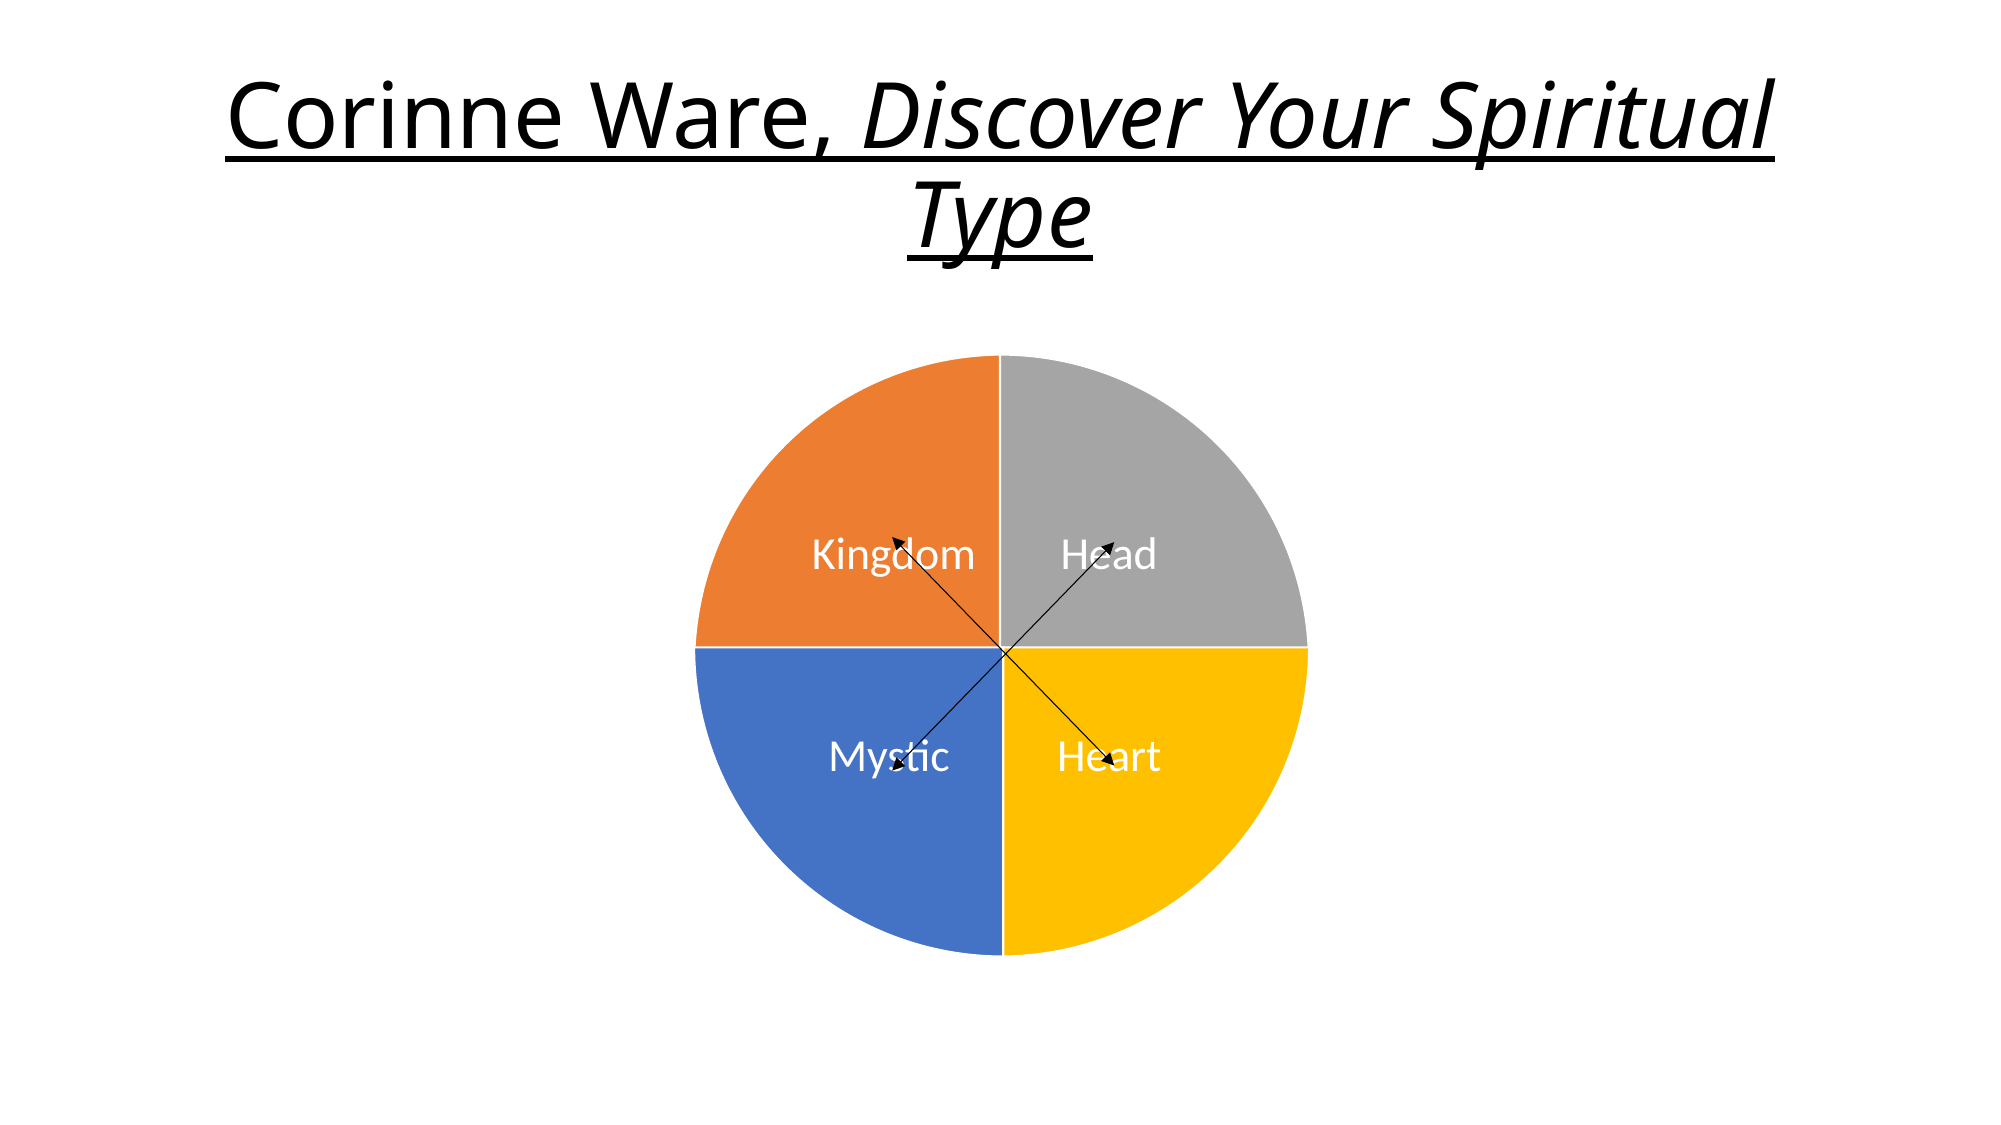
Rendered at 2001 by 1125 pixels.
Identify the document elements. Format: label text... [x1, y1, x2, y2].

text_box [892, 542, 1115, 771]
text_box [892, 537, 1115, 542]
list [137, 290, 1863, 1005]
title Corinne Ware, Discover Your Spiritual Type [137, 59, 1863, 278]
